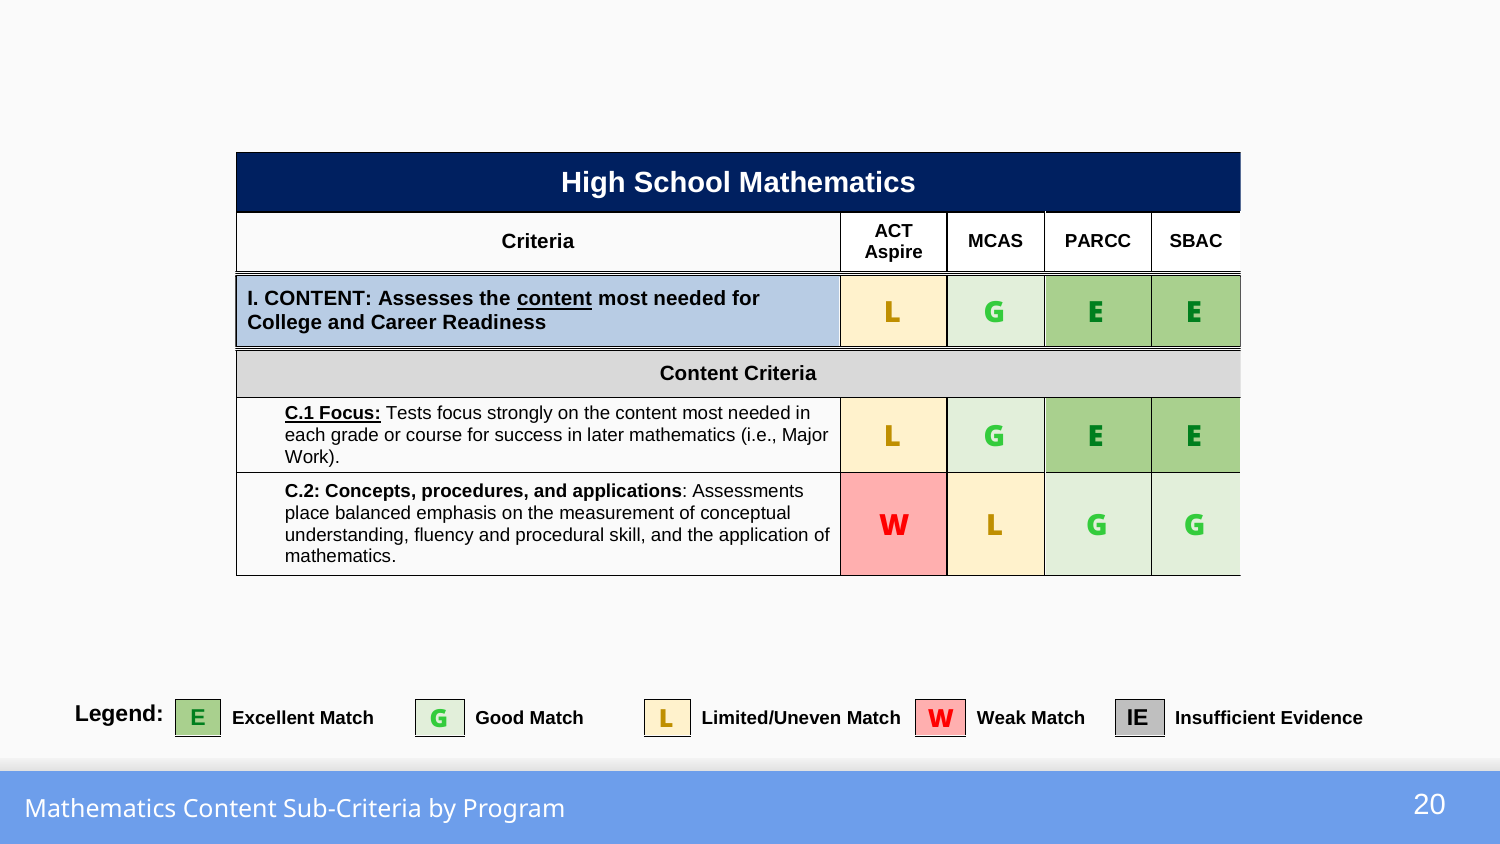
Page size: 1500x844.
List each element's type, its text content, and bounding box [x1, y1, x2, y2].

picture [235, 151, 1241, 603]
slide_number 20 [1398, 770, 1489, 835]
picture [61, 699, 1440, 764]
list Mathematics Content Sub-Criteria by Program [9, 770, 1385, 844]
